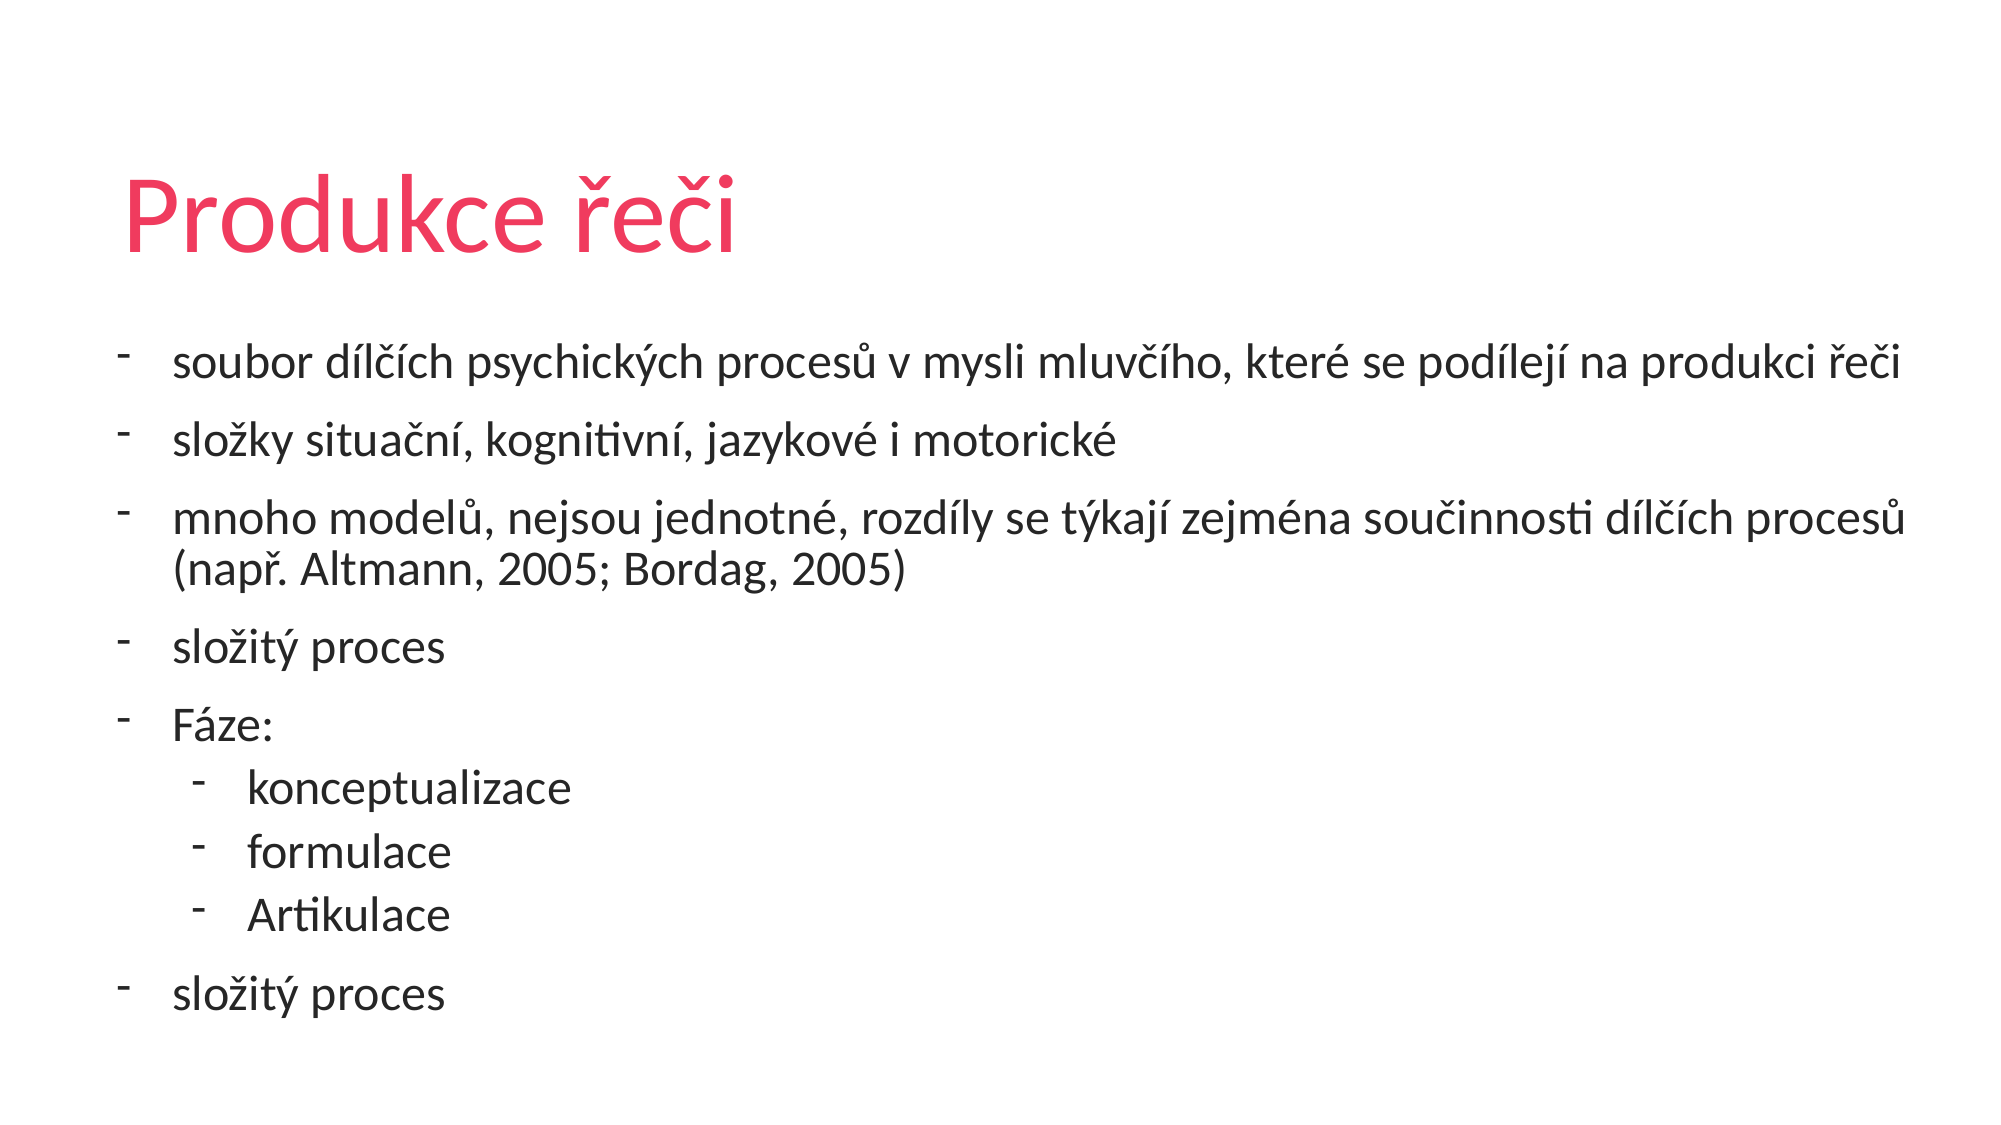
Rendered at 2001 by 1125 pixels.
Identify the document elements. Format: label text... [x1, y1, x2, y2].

list soubor dílčích psychických procesů v mysli mluvčího, které se podílejí na produkci řeči složky situační, kognitivní, jazykové i motorické mnoho modelů, nejsou jednotné, rozdíly se týkají zejména součinnosti dílčích procesů (např. Altmann, 2005; Bordag, 2005) složitý proces Fáze: konceptualizace formulace Artikulace složitý proces [82, 329, 1931, 1043]
title Produkce řeči [107, 81, 1875, 329]
